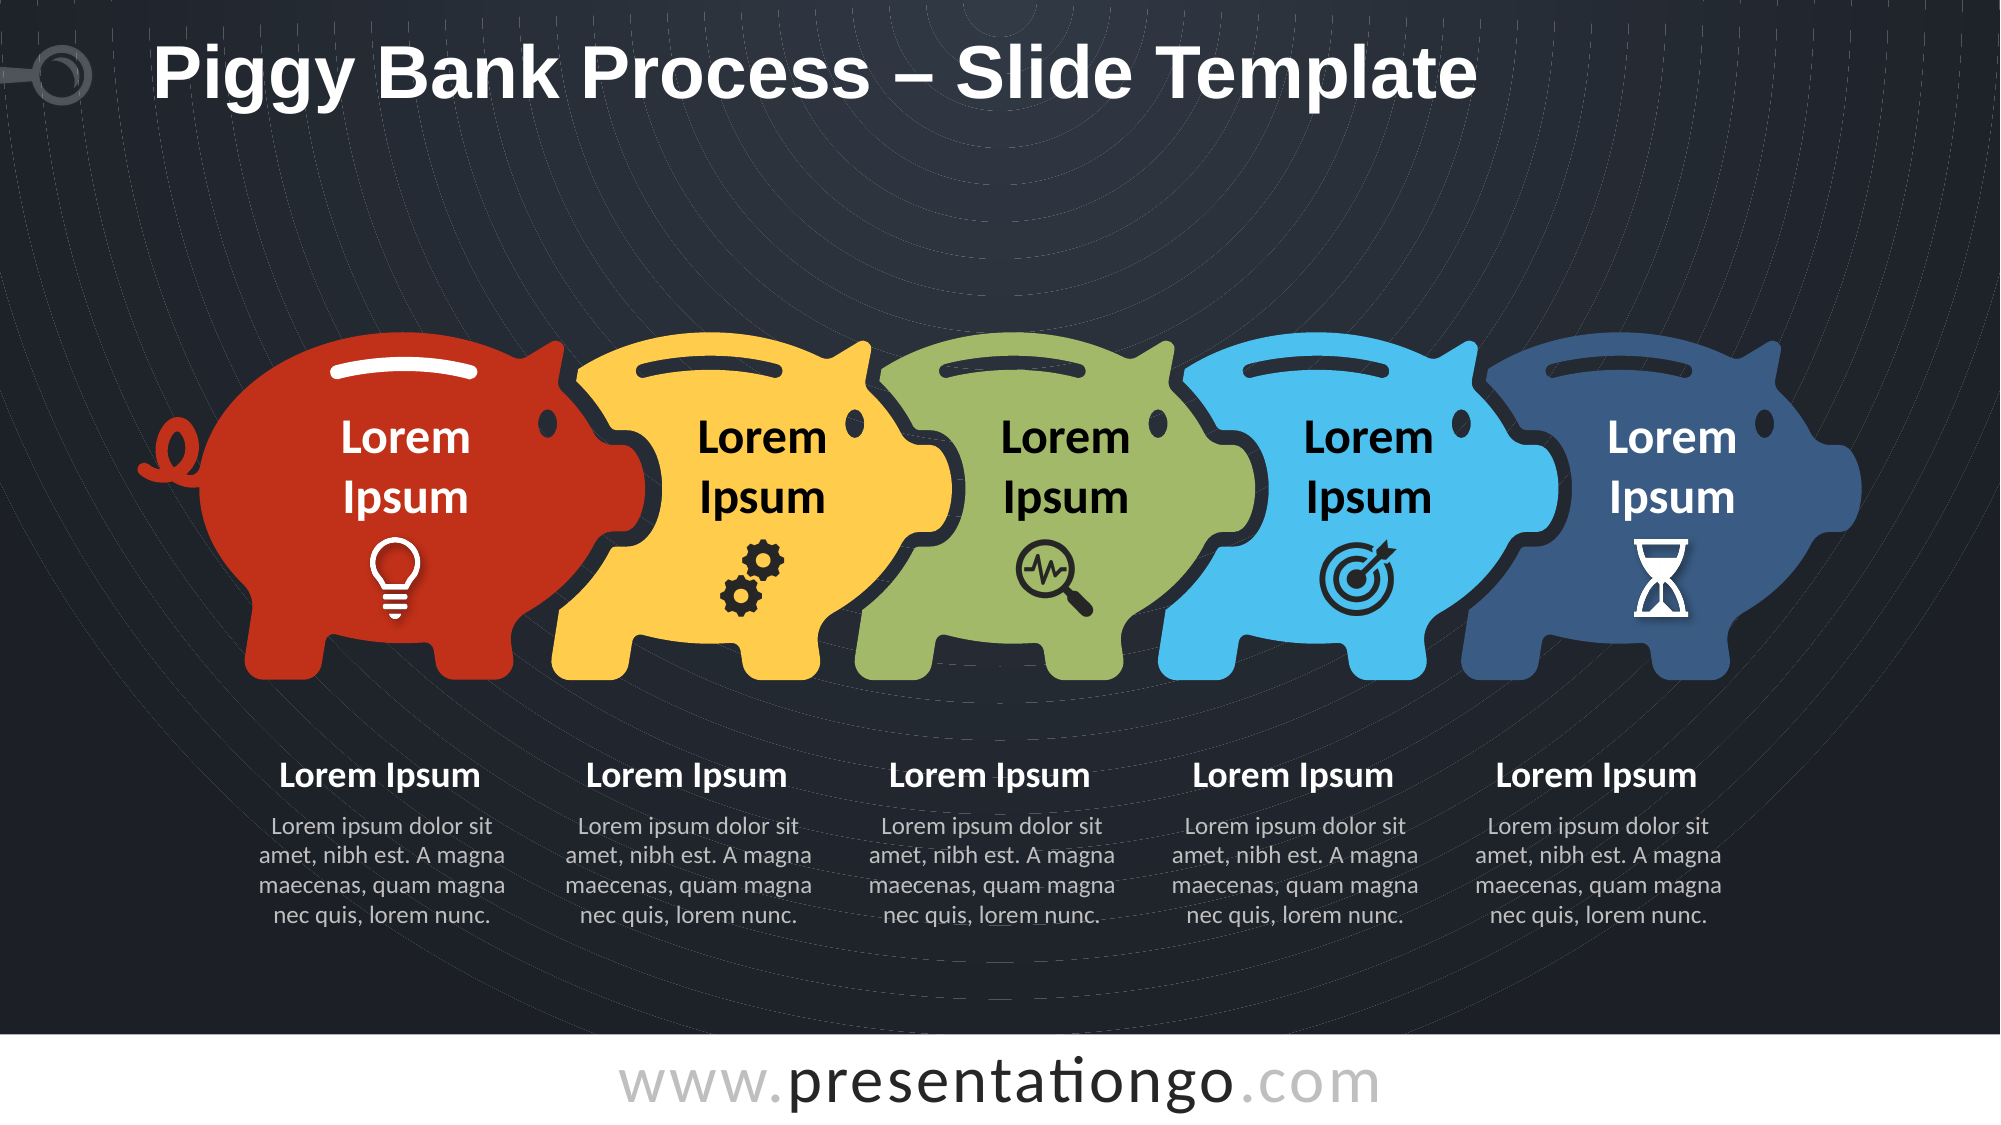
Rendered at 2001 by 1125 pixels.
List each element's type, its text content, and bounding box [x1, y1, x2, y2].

text_box [330, 356, 478, 380]
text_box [865, 741, 1119, 939]
title Piggy Bank Process – Slide Template [137, 26, 1863, 148]
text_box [255, 741, 509, 939]
text_box Lorem Ipsum [666, 396, 859, 531]
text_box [562, 741, 816, 939]
text_box Lorem Ipsum [1576, 396, 1769, 531]
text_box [1169, 741, 1423, 939]
text_box [137, 332, 646, 680]
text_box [1472, 741, 1726, 939]
picture [1311, 531, 1405, 625]
text_box [854, 332, 1256, 681]
text_box [1461, 332, 1862, 681]
picture [705, 531, 799, 625]
picture [1614, 531, 1708, 626]
picture [348, 531, 442, 625]
text_box Lorem Ipsum [1273, 396, 1466, 531]
picture [1008, 531, 1102, 625]
text_box Lorem Ipsum [309, 396, 503, 531]
text_box [551, 332, 952, 681]
text_box Lorem Ipsum [969, 396, 1163, 531]
text_box [1157, 332, 1559, 681]
